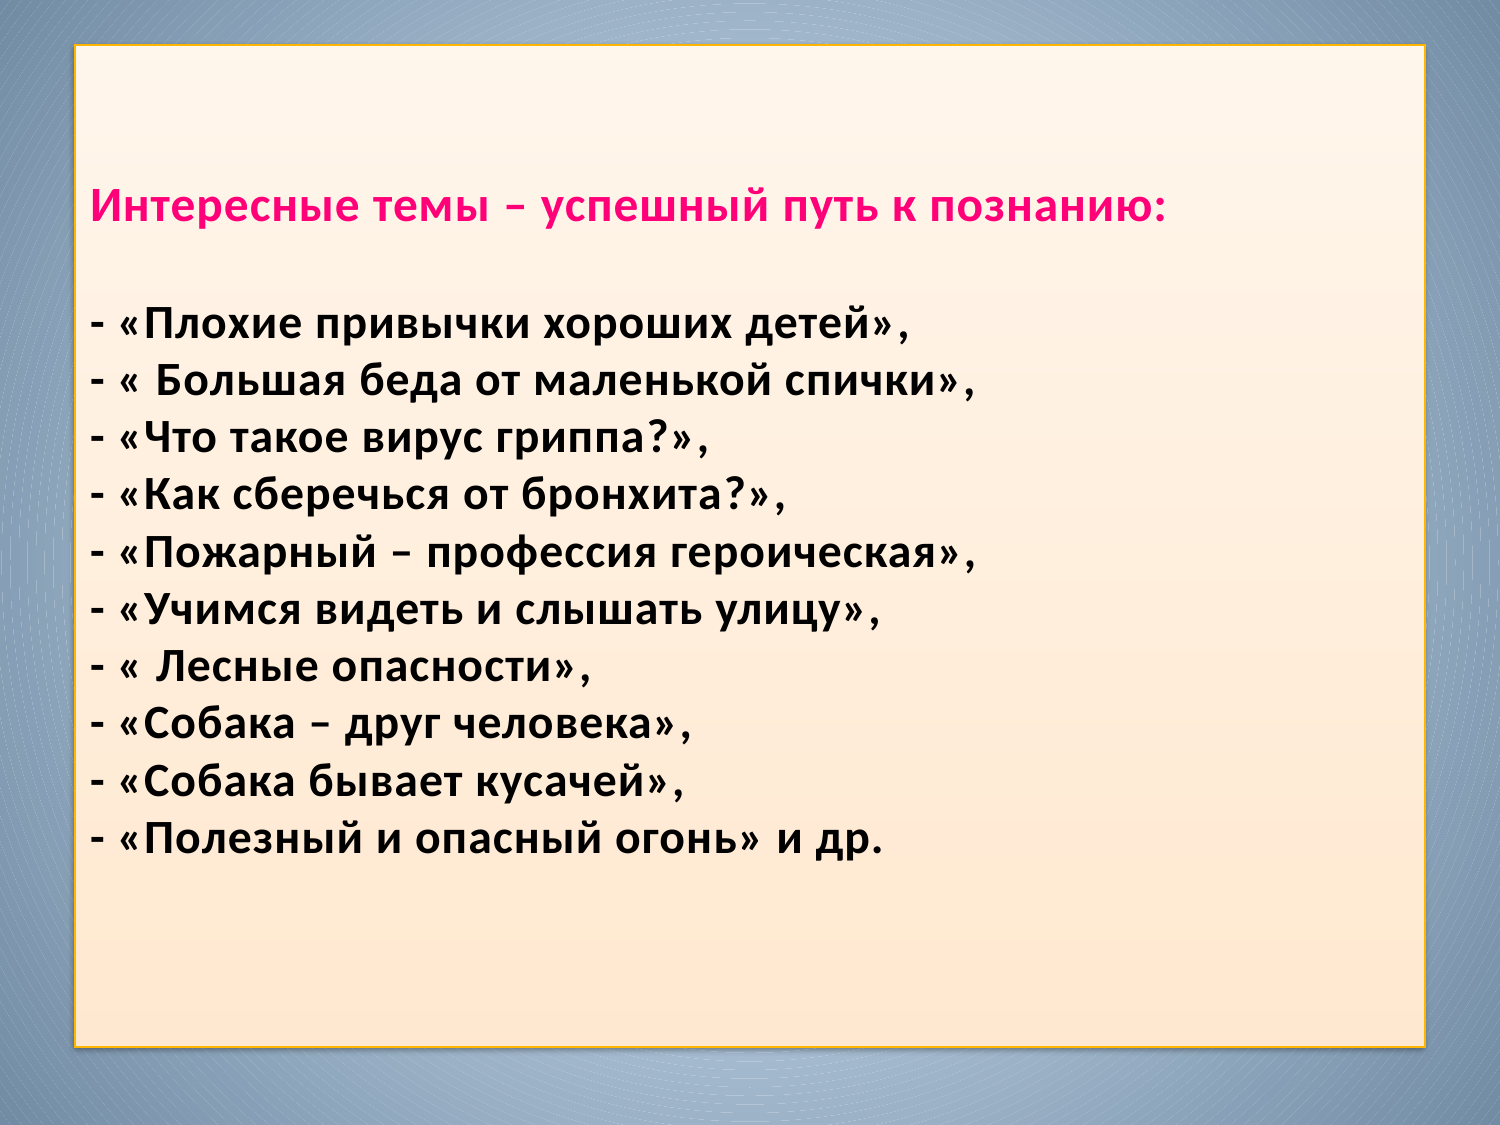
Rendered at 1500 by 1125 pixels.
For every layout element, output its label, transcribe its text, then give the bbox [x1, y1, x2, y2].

title Интересные темы – успешный путь к познанию: - «Плохие привычки хороших детей», - « Большая беда от маленькой спички», - «Что такое вирус гриппа?», - «Как сберечься от бронхита?», - «Пожарный – профессия героическая», - «Учимся видеть и слышать улицу», - « Лесные опасности», - «Собака – друг человека», - «Собака бывает кусачей», - «Полезный и опасный огонь» и др. [74, 44, 1426, 1048]
